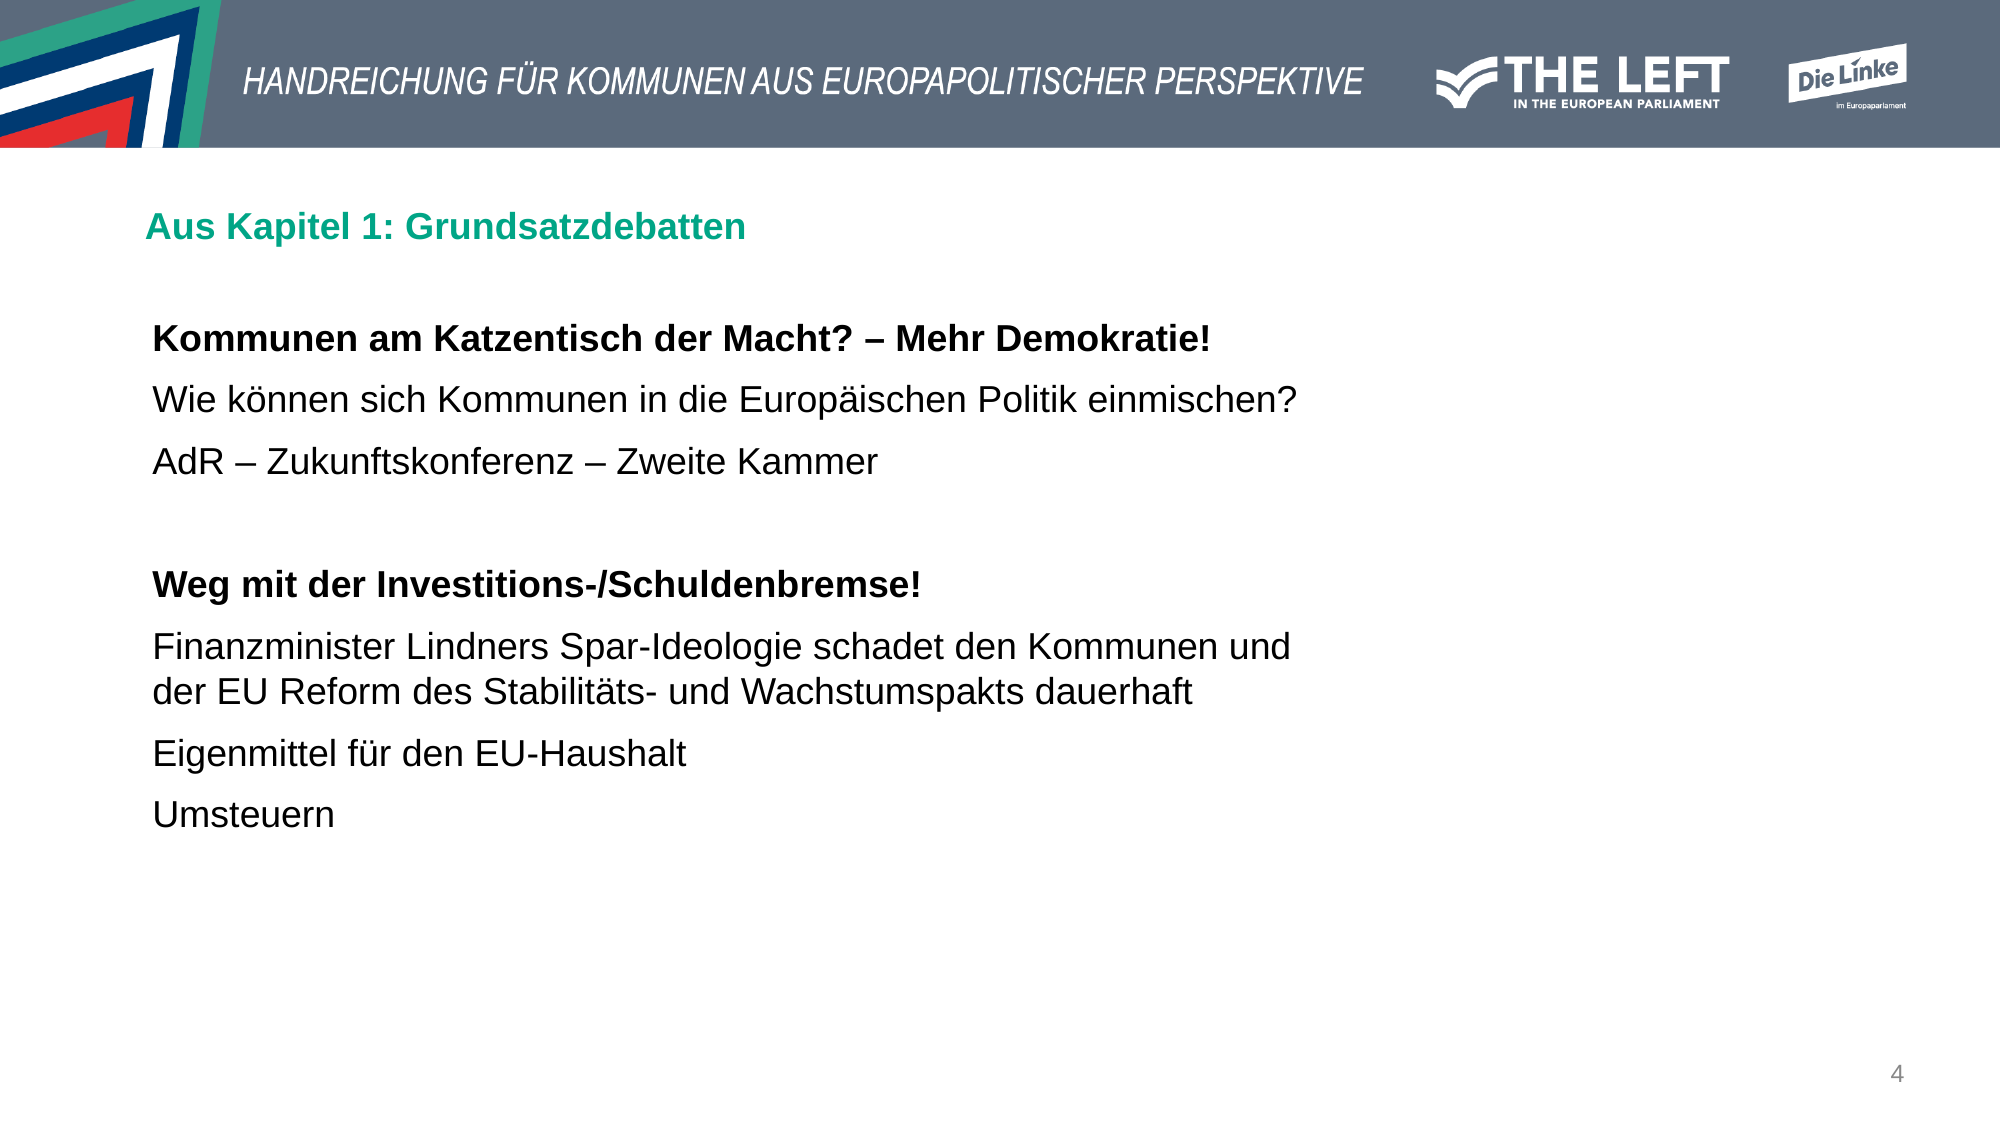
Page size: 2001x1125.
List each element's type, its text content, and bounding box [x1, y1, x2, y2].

list Kommunen am Katzentisch der Macht? – Mehr Demokratie! Wie können sich Kommunen in die Europäischen Politik einmischen? AdR – Zukunftskonferenz – Zweite Kammer Weg mit der Investitions-/Schuldenbremse! Finanzminister Lindners Spar-Ideologie schadet den Kommunen und der EU Reform des Stabilitäts- und Wachstumspakts dauerhaft Eigenmittel für den EU-Haushalt Umsteuern [137, 306, 1863, 943]
text_box 4 [1783, 1050, 1912, 1096]
picture [0, 0, 2000, 148]
title Aus Kapitel 1: Grundsatzdebatten [136, 145, 1863, 310]
